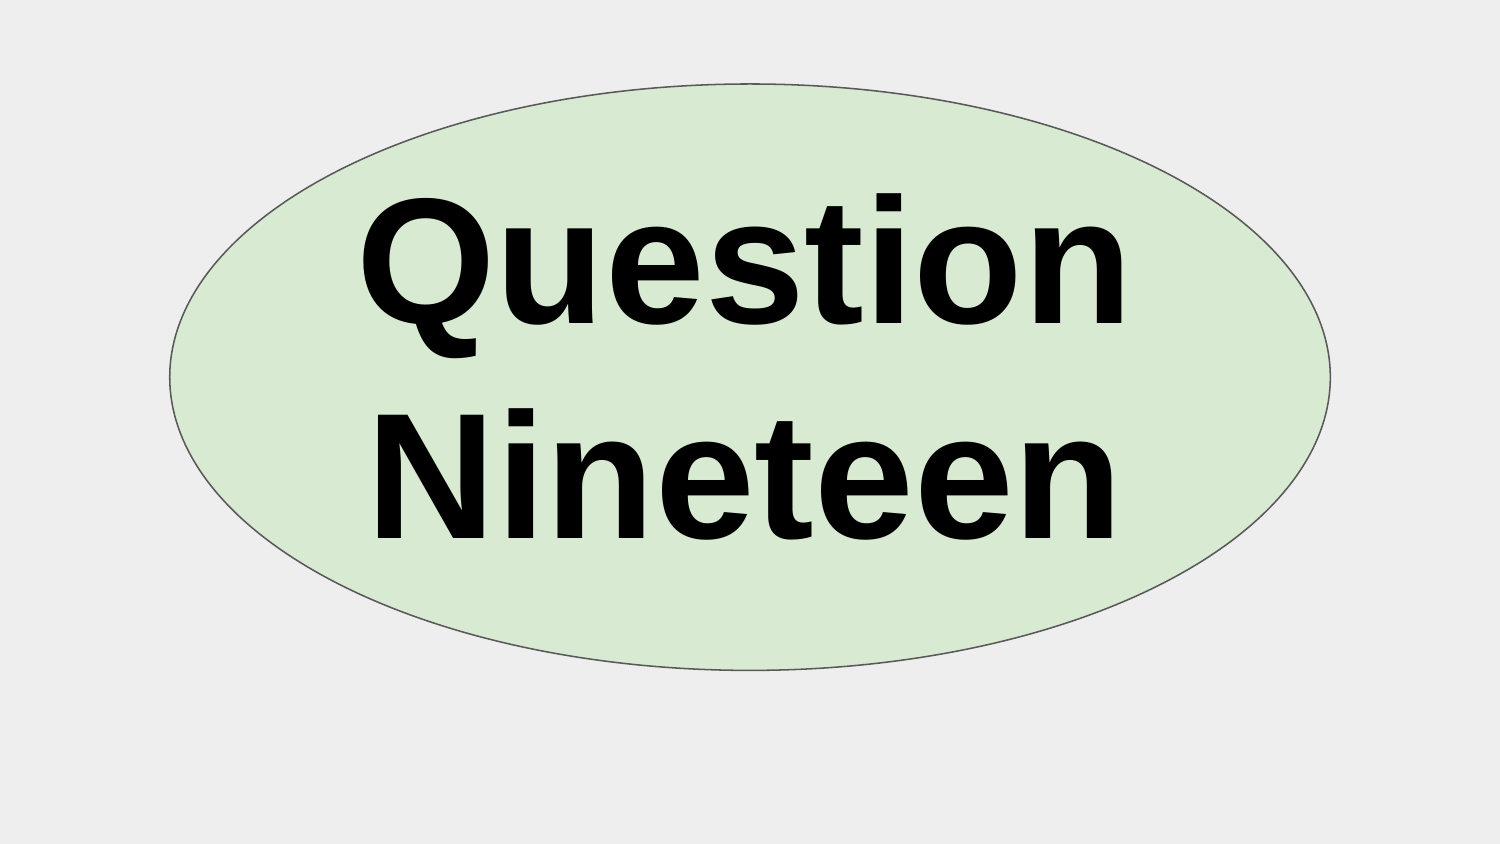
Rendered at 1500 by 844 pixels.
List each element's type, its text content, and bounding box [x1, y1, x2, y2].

text_box Question Nineteen [264, 129, 1276, 589]
text_box [348, 589, 1152, 671]
text_box [1276, 253, 1331, 502]
text_box [440, 83, 1060, 129]
text_box [169, 217, 264, 538]
